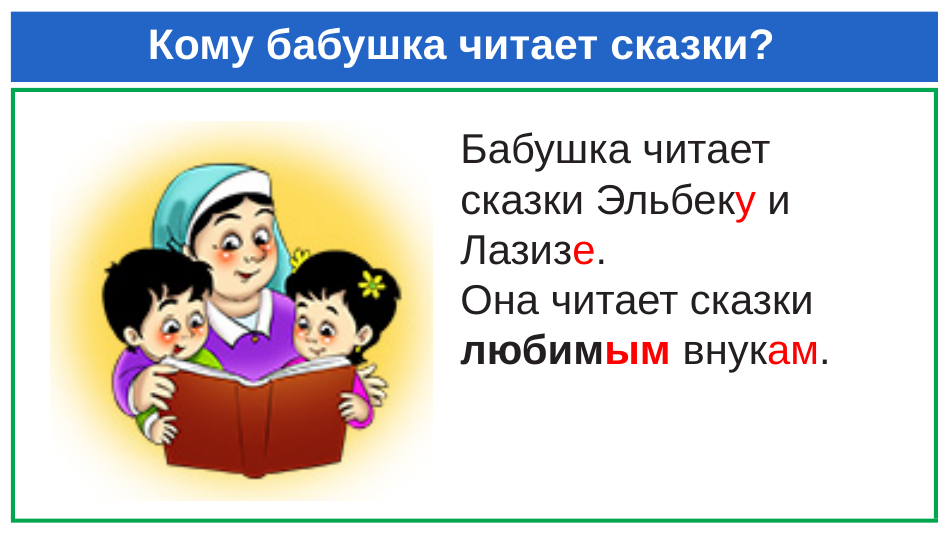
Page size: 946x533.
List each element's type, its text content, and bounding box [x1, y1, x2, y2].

list Бабушка читает сказки Эльбеку и Лазизе. Она читает сказки любимым внукам. [460, 122, 872, 375]
title Кому бабушка читает сказки? [147, 16, 897, 69]
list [50, 121, 433, 501]
